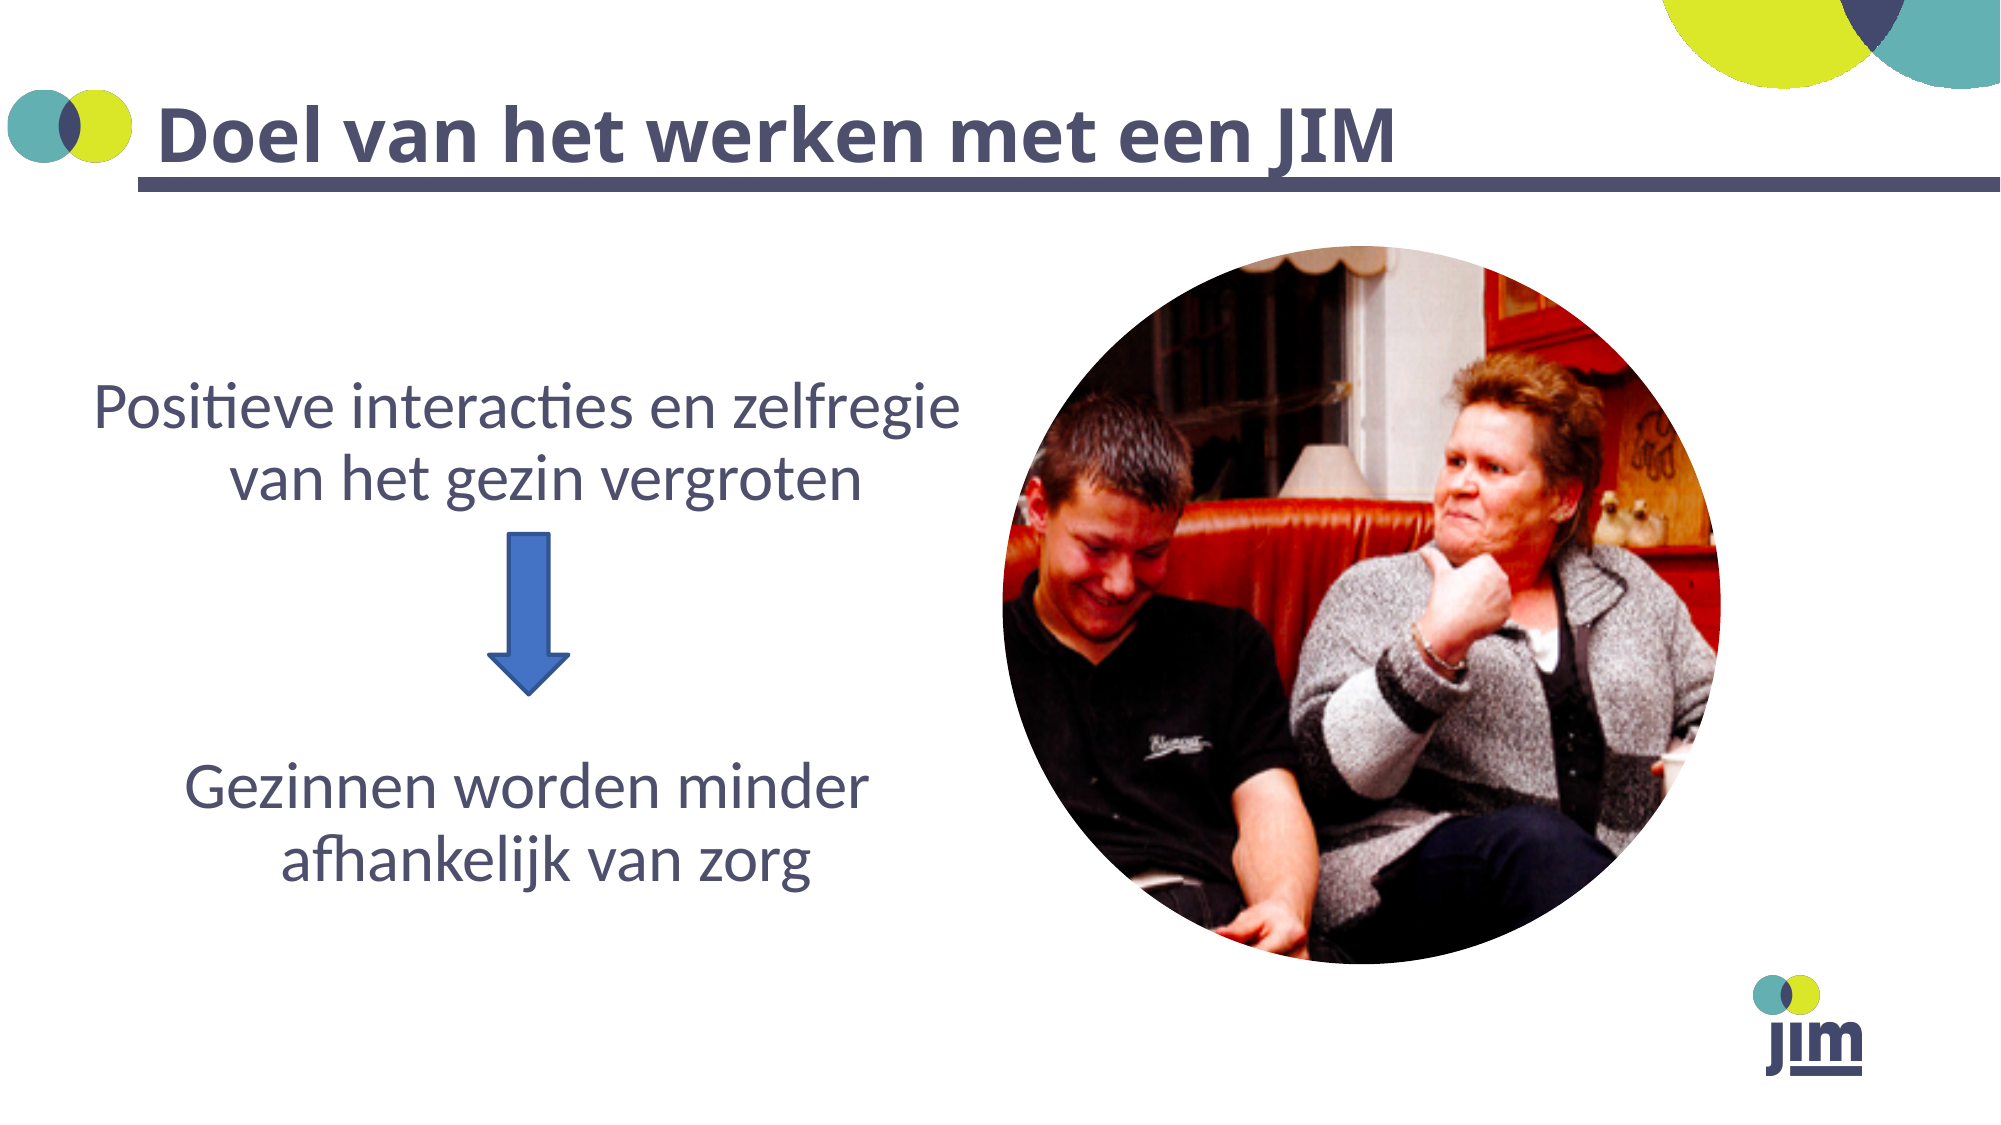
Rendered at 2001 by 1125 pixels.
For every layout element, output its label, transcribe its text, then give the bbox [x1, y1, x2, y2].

picture [7, 90, 138, 168]
list Positieve interacties en zelfregie van het gezin vergroten Gezinnen worden minder afhankelijk van zorg [18, 424, 1000, 965]
text_box [486, 531, 571, 697]
title Doel van het werken met een JIM [140, 90, 1865, 185]
picture [1753, 975, 1862, 1076]
picture [1636, 0, 2001, 106]
picture [1002, 246, 1721, 965]
